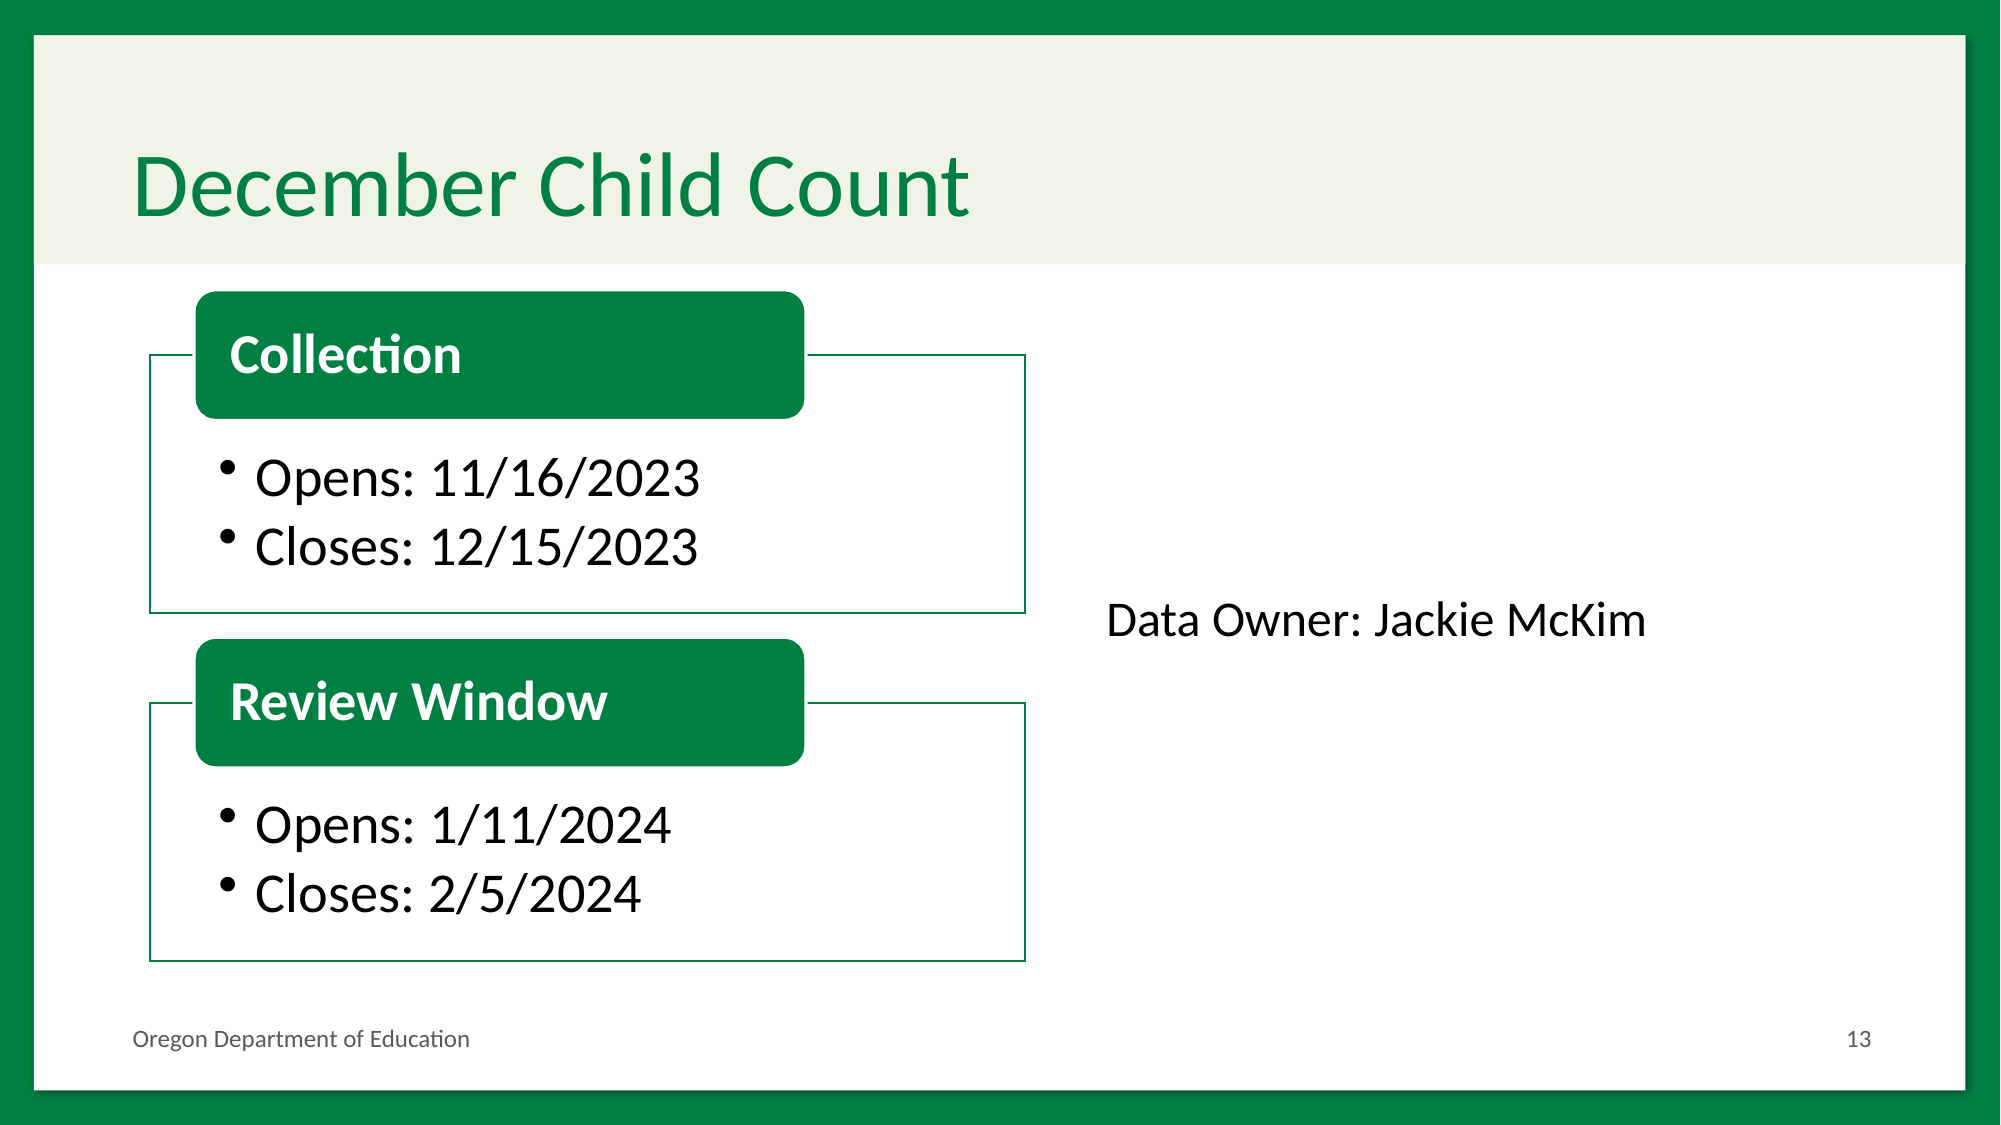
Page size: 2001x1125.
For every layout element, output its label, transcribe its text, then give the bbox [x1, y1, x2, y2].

footer Oregon Department of Education [117, 1007, 588, 1068]
title December Child Count [117, 75, 1887, 244]
slide_number 13 [1412, 1007, 1887, 1068]
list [150, 288, 1025, 962]
list Data Owner: Jackie McKim [1091, 505, 1921, 730]
